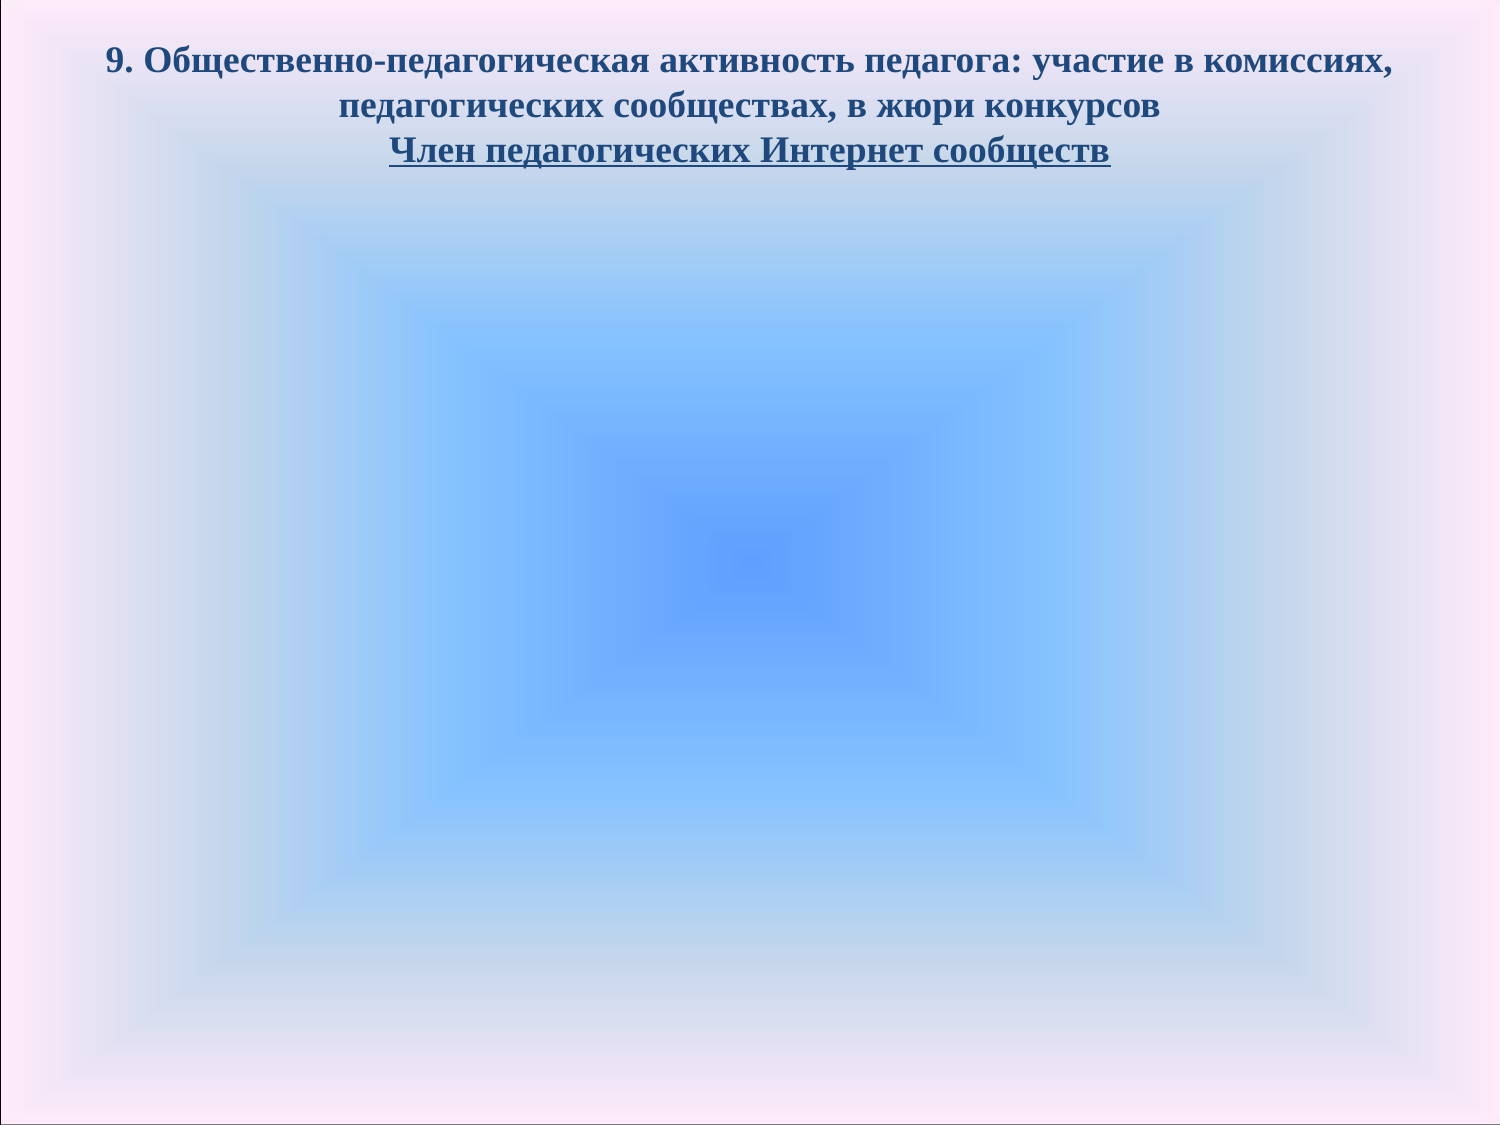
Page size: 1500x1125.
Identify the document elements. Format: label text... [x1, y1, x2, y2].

picture [0, 0, 1500, 1125]
title 9. Общественно-педагогическая активность педагога: участие в комиссиях, педагогических сообществах, в жюри конкурсов Член педагогических Интернет сообществ [74, 44, 1426, 162]
